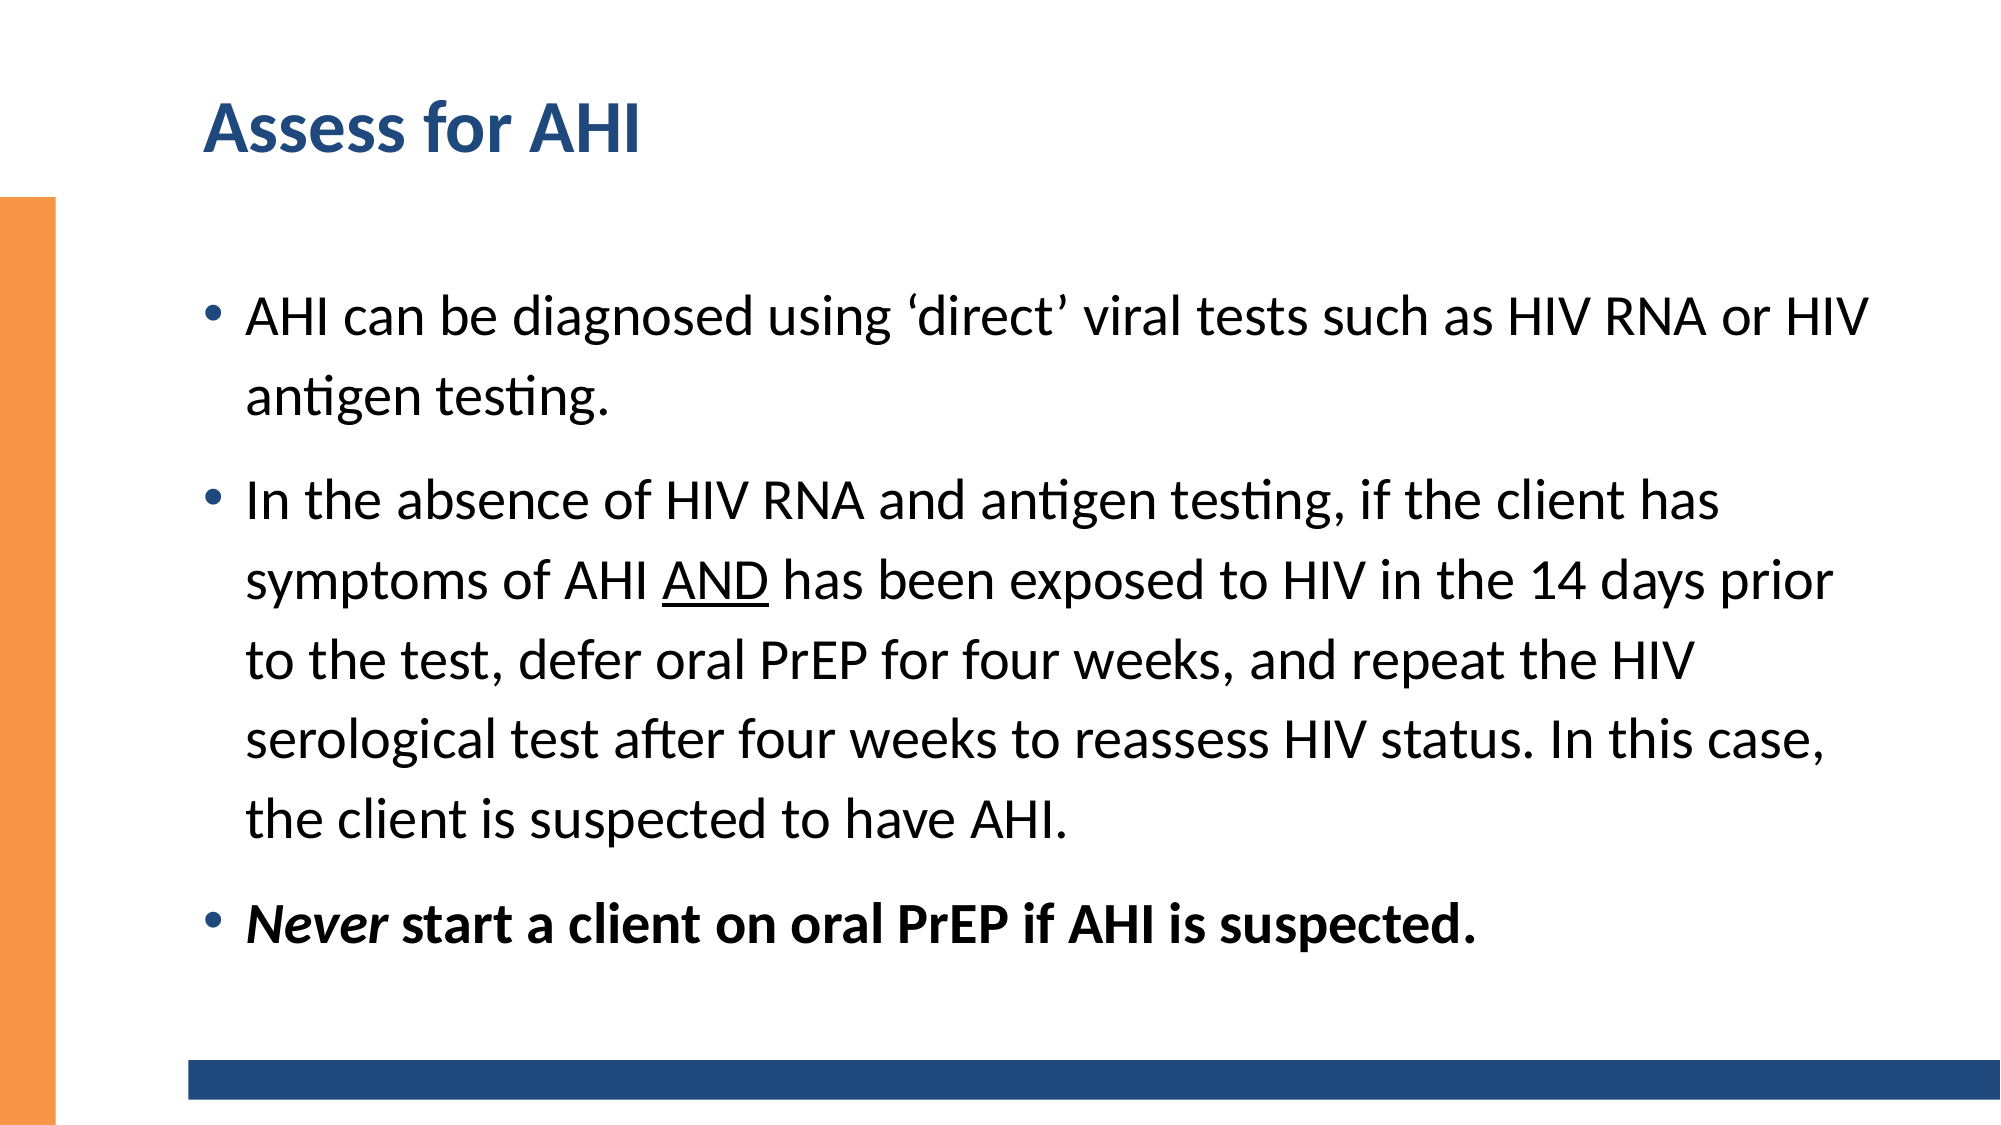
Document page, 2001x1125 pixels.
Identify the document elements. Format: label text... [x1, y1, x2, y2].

title Assess for AHI [188, 52, 1900, 193]
list AHI can be diagnosed using ‘direct’ viral tests such as HIV RNA or HIV antigen testing. In the absence of HIV RNA and antigen testing, if the client has symptoms of AHI AND has been exposed to HIV in the 14 days prior to the test, defer oral PrEP for four weeks, and repeat the HIV serological test after four weeks to reassess HIV status. In this case, the client is suspected to have AHI. Never start a client on oral PrEP if AHI is suspected. [188, 260, 1900, 1047]
